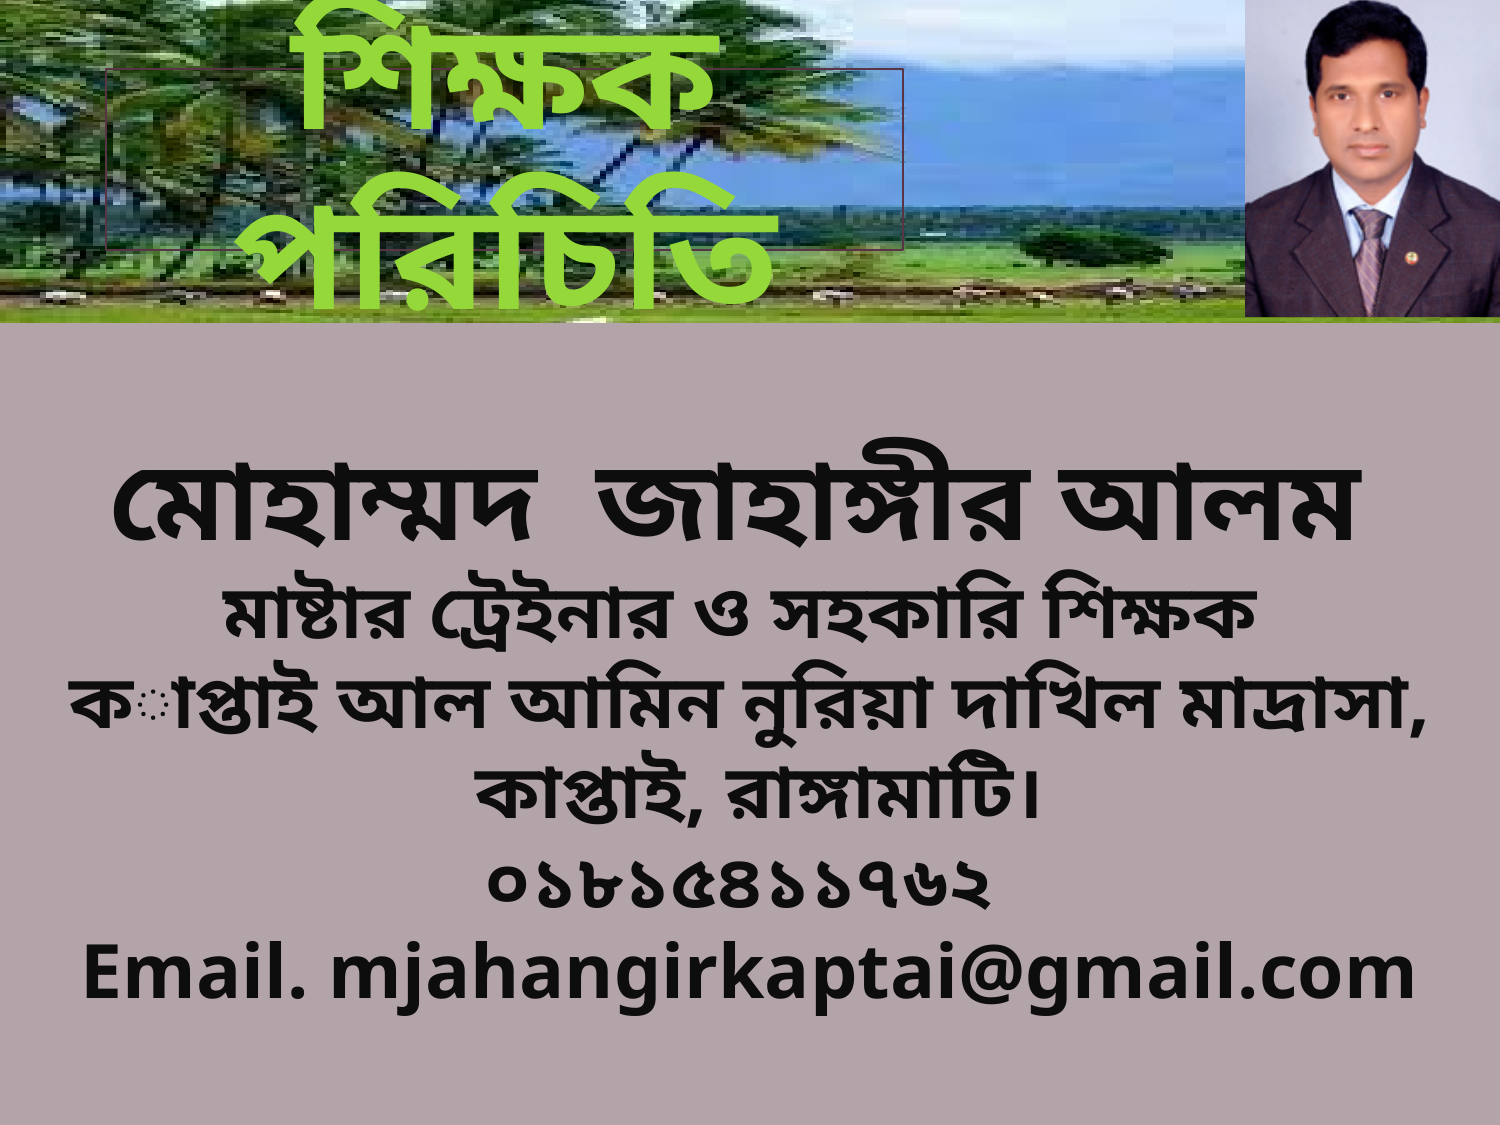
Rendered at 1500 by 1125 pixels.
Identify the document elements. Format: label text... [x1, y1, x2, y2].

text_box মোহাম্মদ জাহাঙ্গীর আলম মাষ্টার ট্রেইনার ও সহকারি শিক্ষক কাপ্তাই আল আমিন নুরিয়া দাখিল মাদ্রাসা, কাপ্তাই, রাঙ্গামাটি। ০১৮১৫৪১১৭৬২ Email. mjahangirkaptai@gmail.com [0, 323, 1500, 1125]
picture [0, 0, 1500, 323]
